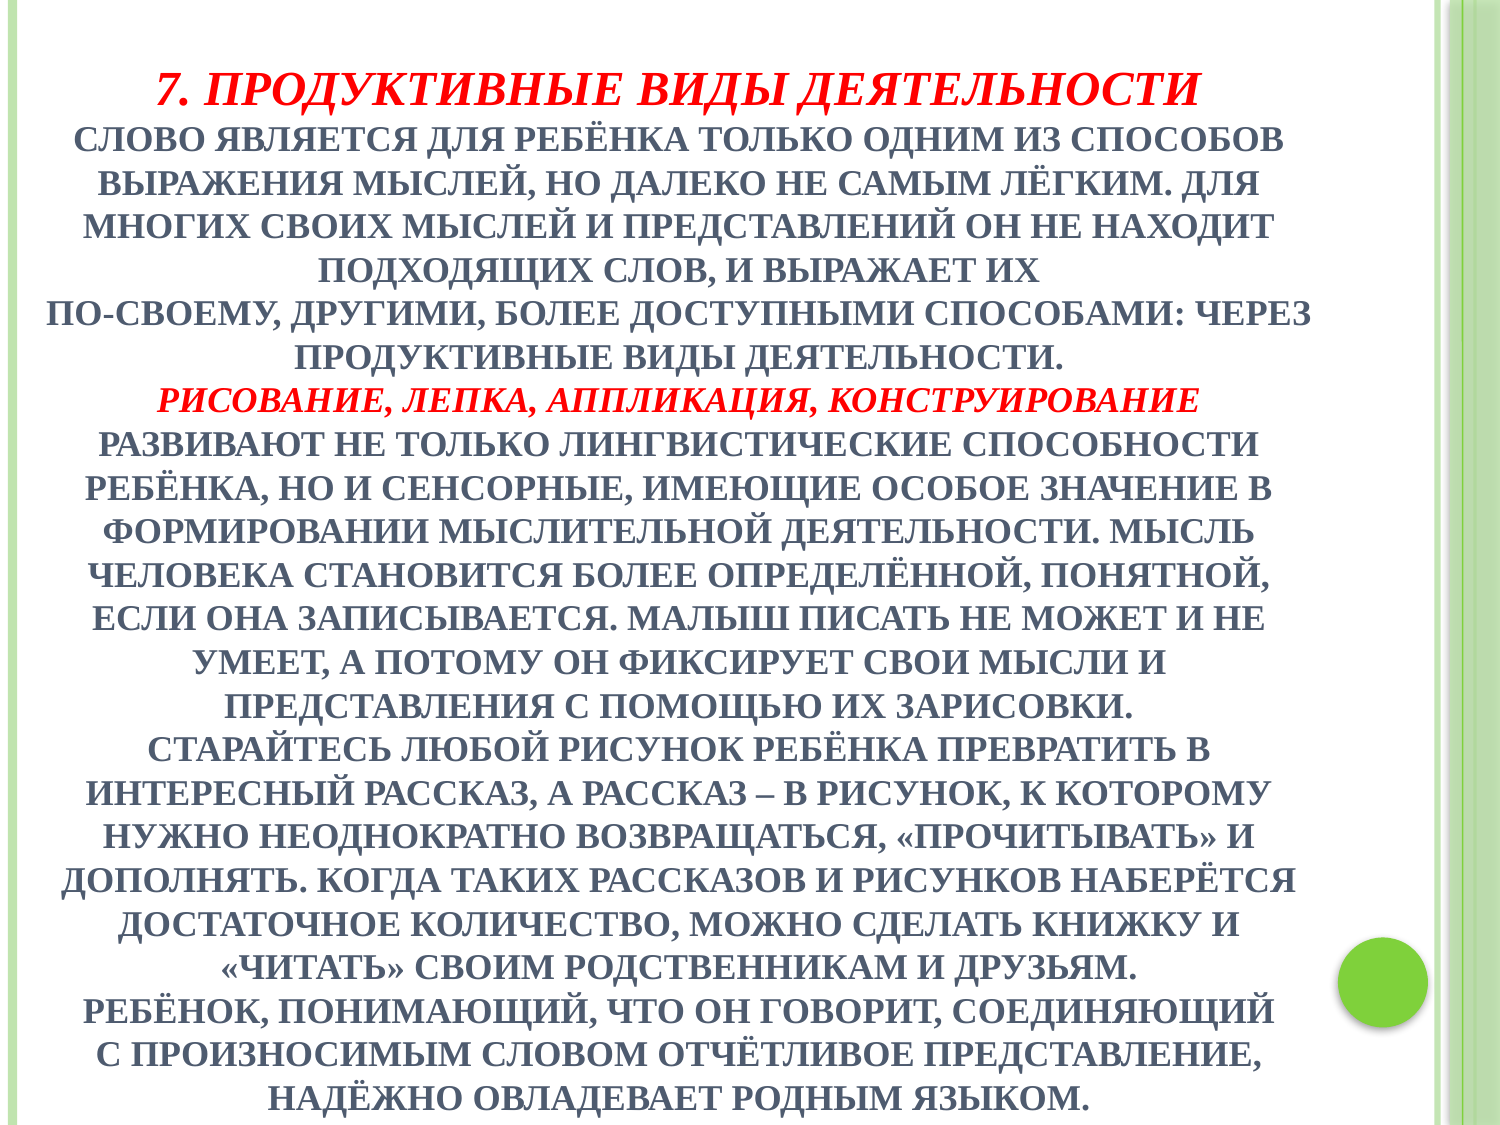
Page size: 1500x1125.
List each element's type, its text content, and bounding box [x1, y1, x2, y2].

title 7. Продуктивные виды деятельности Слово является для ребёнка только одним из способов выражения мыслей, но далеко не самым лёгким. Для многих своих мыслей и представлений он не находит подходящих слов, и выражает их по-своему, другими, более доступными способами: через продуктивные виды деятельности. Рисование, лепка, аппликация, конструирование развивают не только лингвистические способности ребёнка, но и сенсорные, имеющие особое значение в формировании мыслительной деятельности. Мысль человека становится более определённой, понятной, если она записывается. Малыш писать не может и не умеет, а потому он фиксирует свои мысли и представления с помощью их зарисовки. Старайтесь любой рисунок ребёнка превратить в интересный рассказ, а рассказ – в рисунок, к которому нужно неоднократно возвращаться, «прочитывать» и дополнять. Когда таких рассказов и рисунков наберётся достаточное количество, можно сделать книжку и «читать» своим родственникам и друзьям. Ребёнок, понимающий, что он говорит, соединяющий с произносимым словом отчётливое представление, надёжно овладевает родным языком. [29, 45, 1329, 1125]
